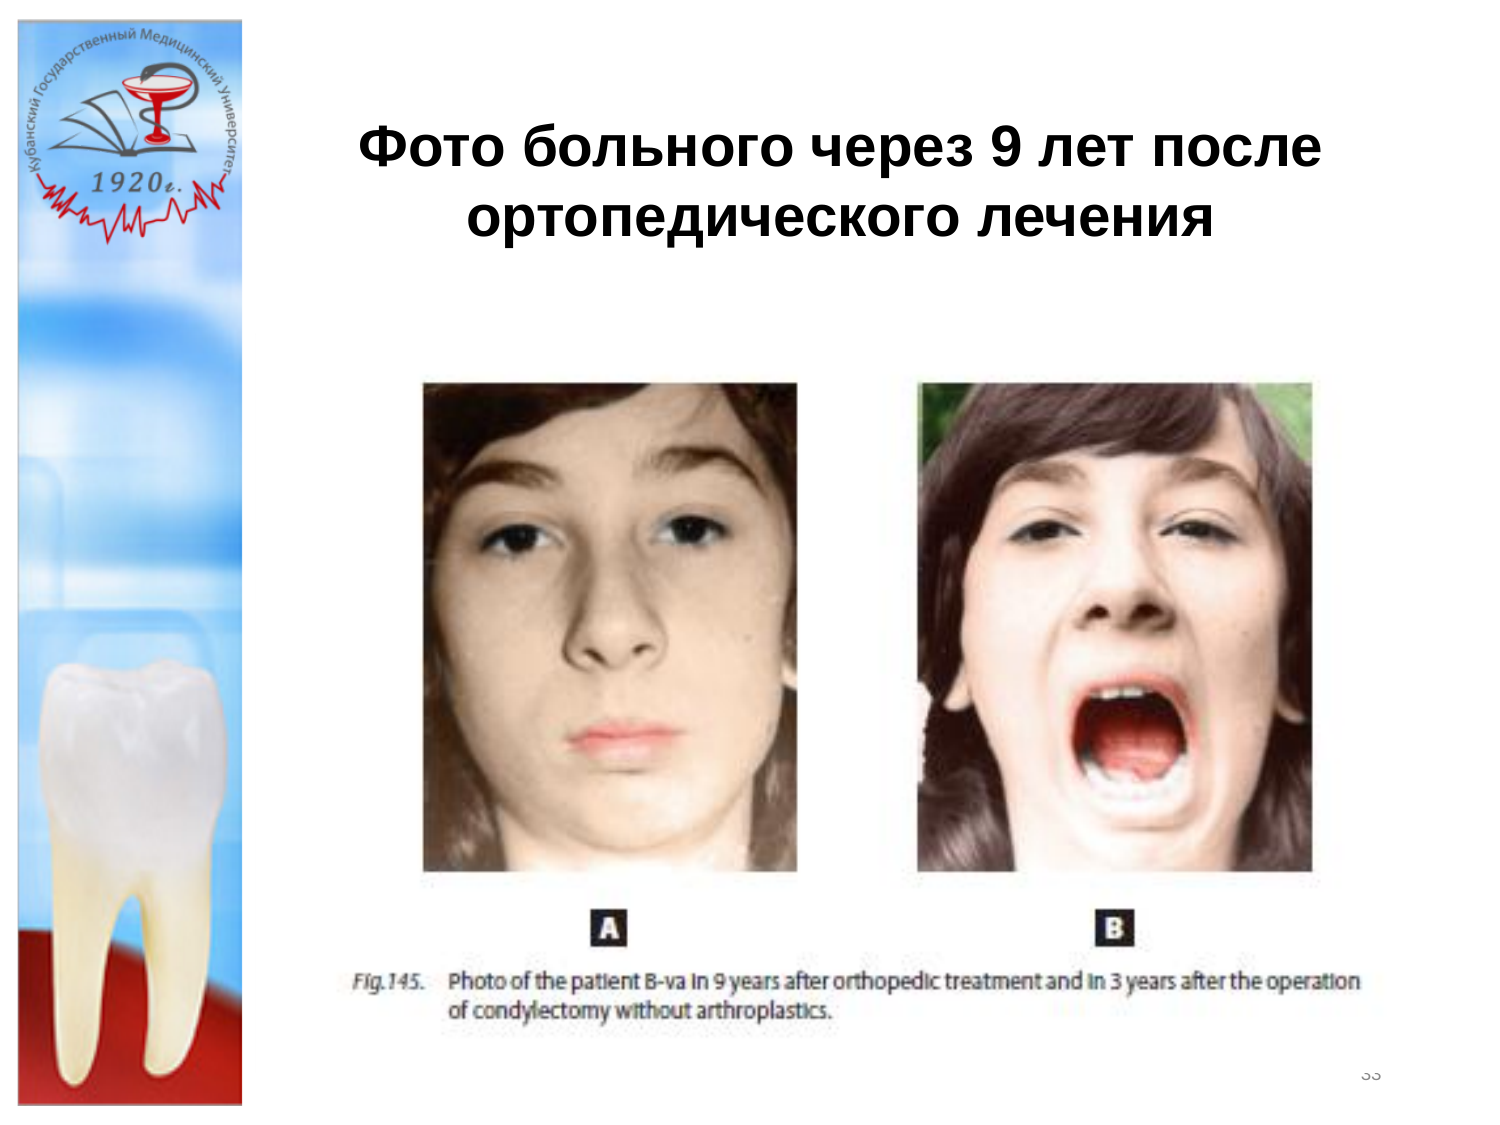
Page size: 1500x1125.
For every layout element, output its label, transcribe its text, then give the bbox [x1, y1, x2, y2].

text_box [1287, 90, 1483, 267]
text_box Фото больного через 9 лет после ортопедического лечения [395, 0, 1287, 333]
picture [17, 18, 243, 1106]
text_box [301, 90, 395, 267]
picture [254, 333, 1483, 1073]
slide_number 33 [1059, 1073, 1397, 1103]
